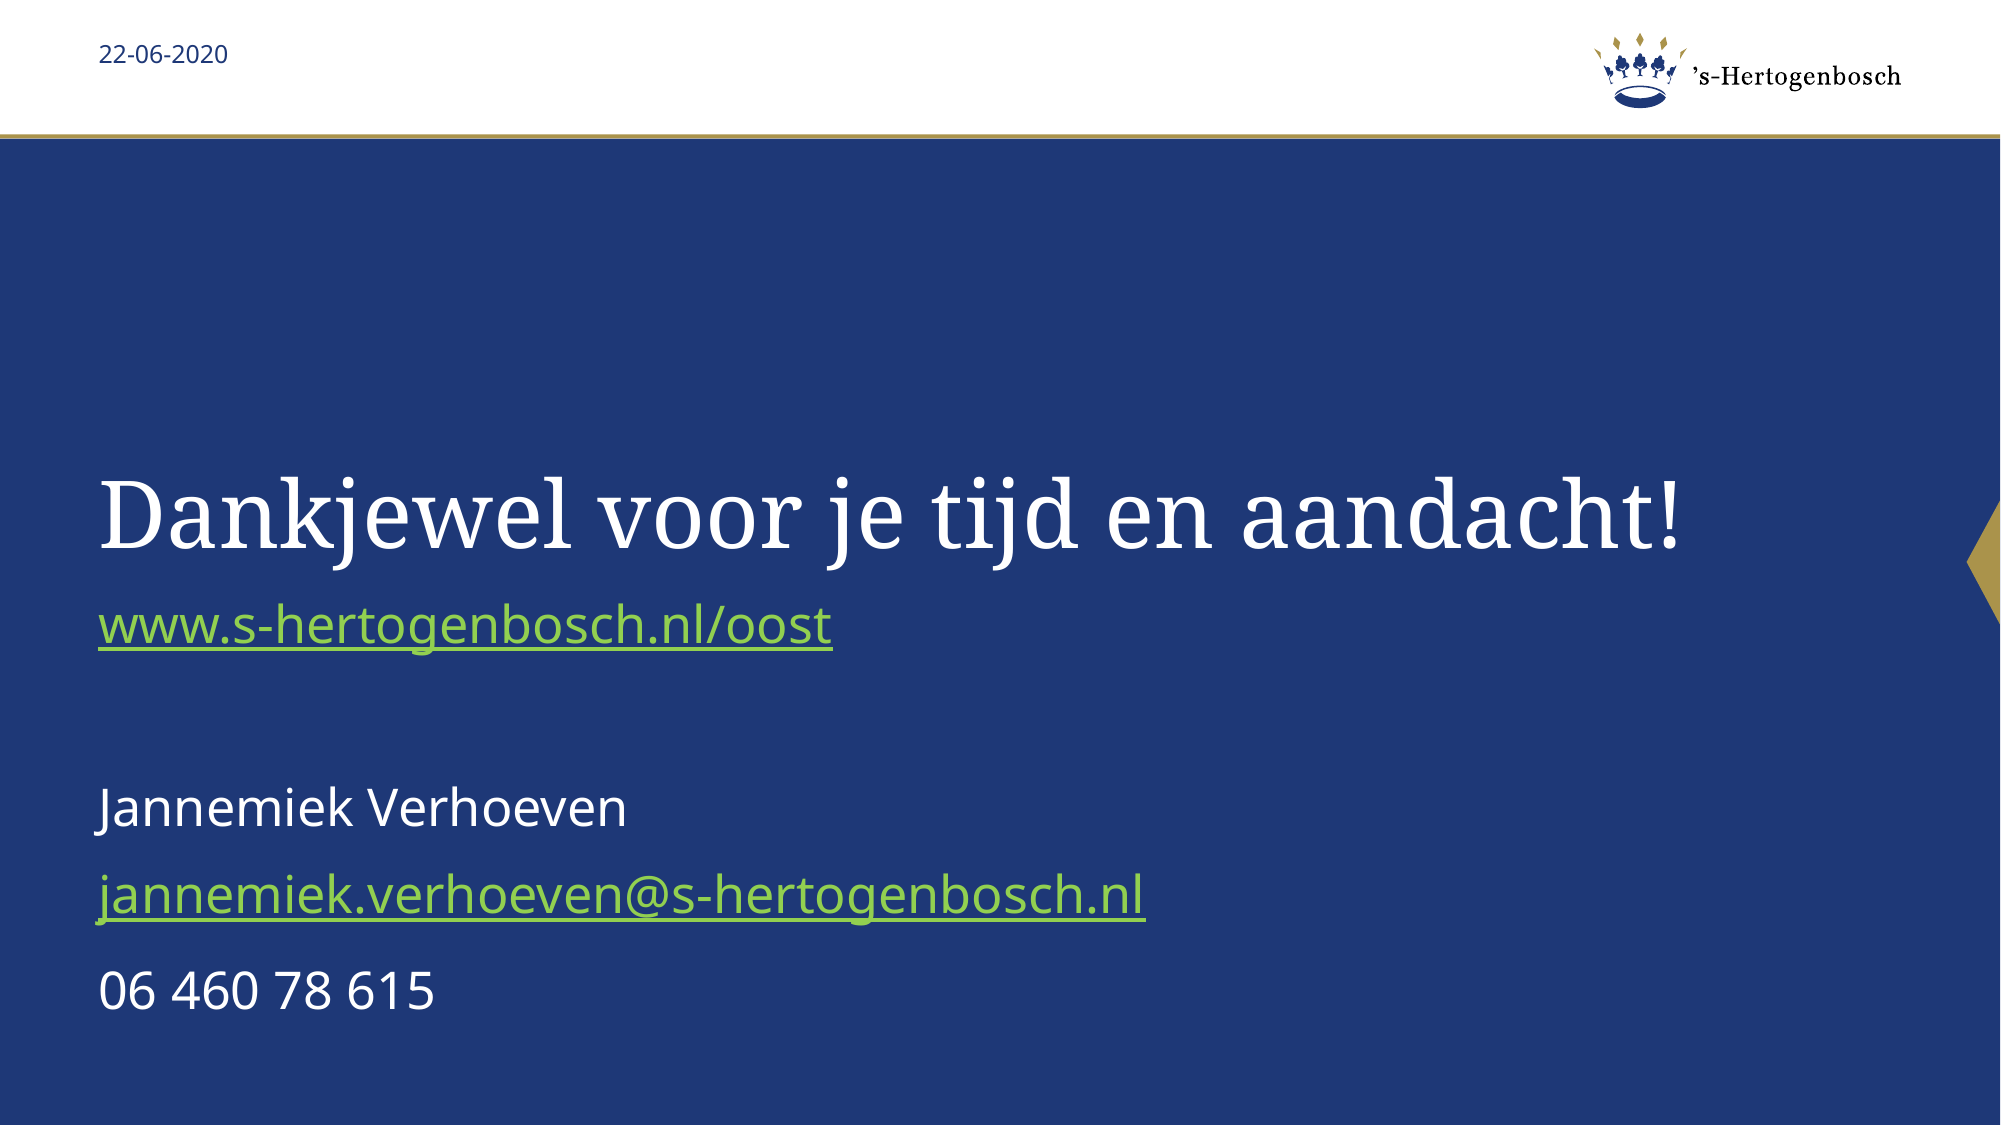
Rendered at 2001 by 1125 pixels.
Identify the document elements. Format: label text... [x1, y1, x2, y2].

list www.s-hertogenbosch.nl/oost Jannemiek Verhoeven jannemiek.verhoeven@s-hertogenbosch.nl 06 460 78 615 [98, 591, 1901, 1040]
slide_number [98, 38, 434, 99]
list Dankjewel voor je tijd en aandacht! [98, 455, 1901, 581]
